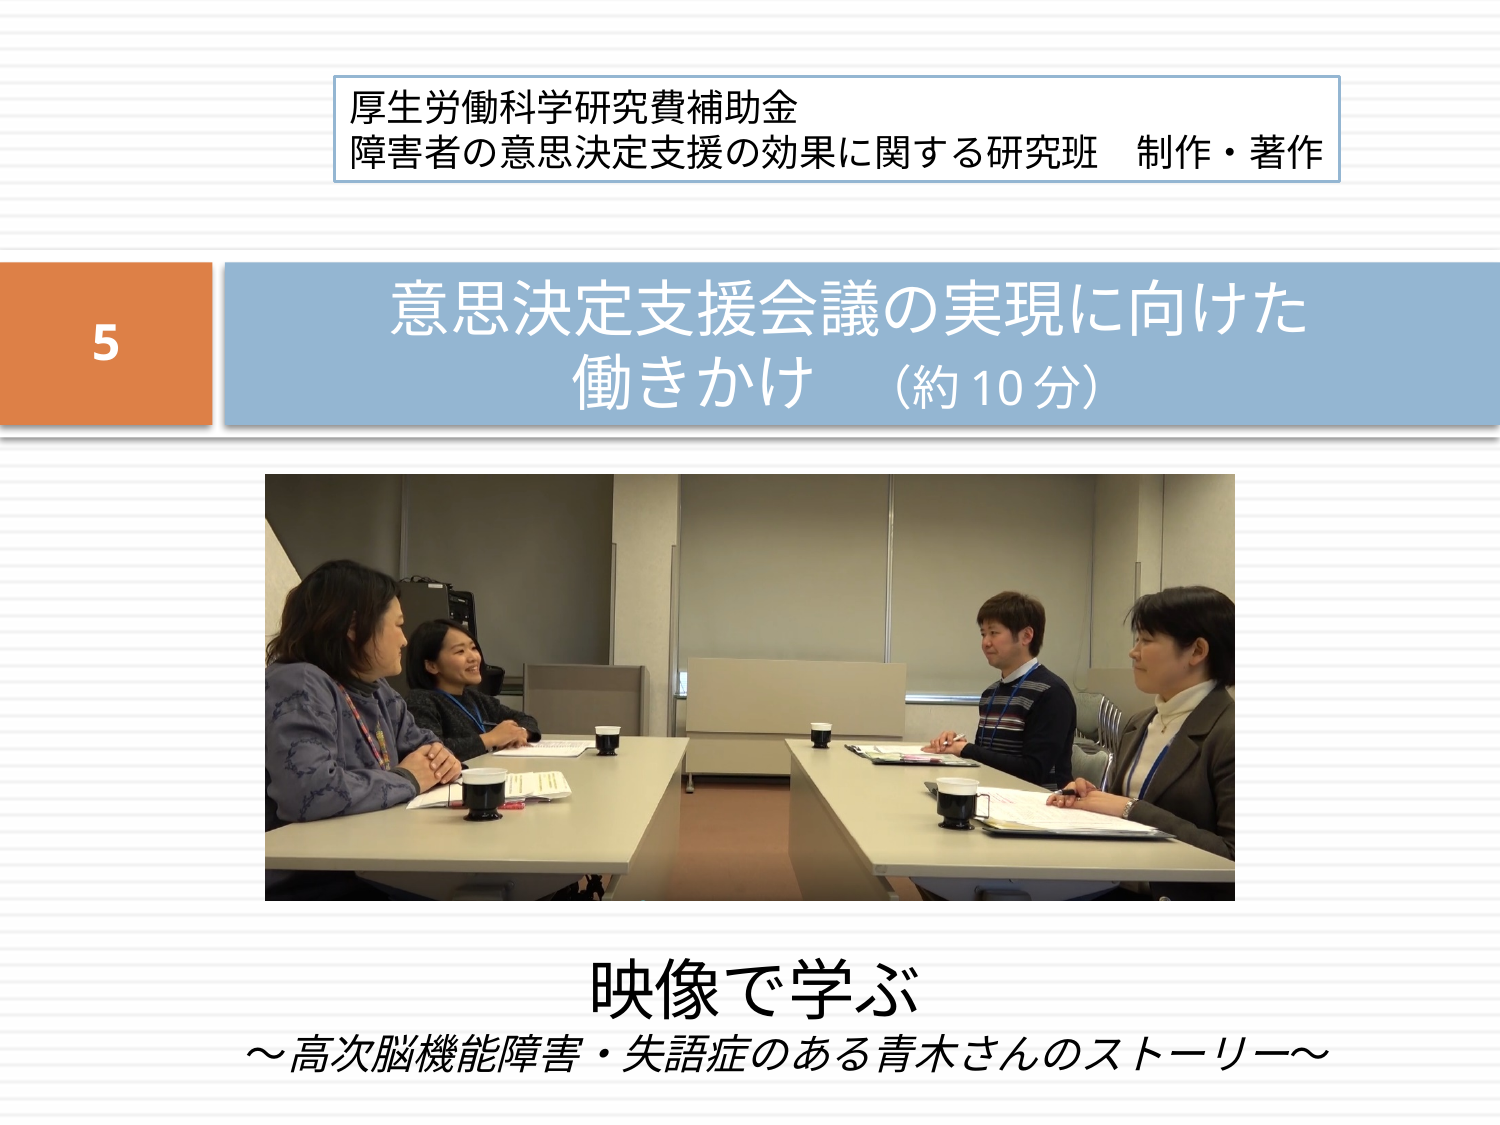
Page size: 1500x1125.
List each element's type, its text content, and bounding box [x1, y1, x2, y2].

slide_number 5 [0, 287, 213, 403]
text_box 映像で学ぶ ～高次脳機能障害・失語症のある青木さんのストーリー～ [135, 940, 1441, 1086]
title 意思決定支援会議の実現に向けた 働きかけ （約10分） [225, 262, 1475, 425]
text_box 厚生労働科学研究費補助金 障害者の意思決定支援の効果に関する研究班 制作・著作 [333, 75, 1341, 183]
picture [265, 474, 1235, 901]
